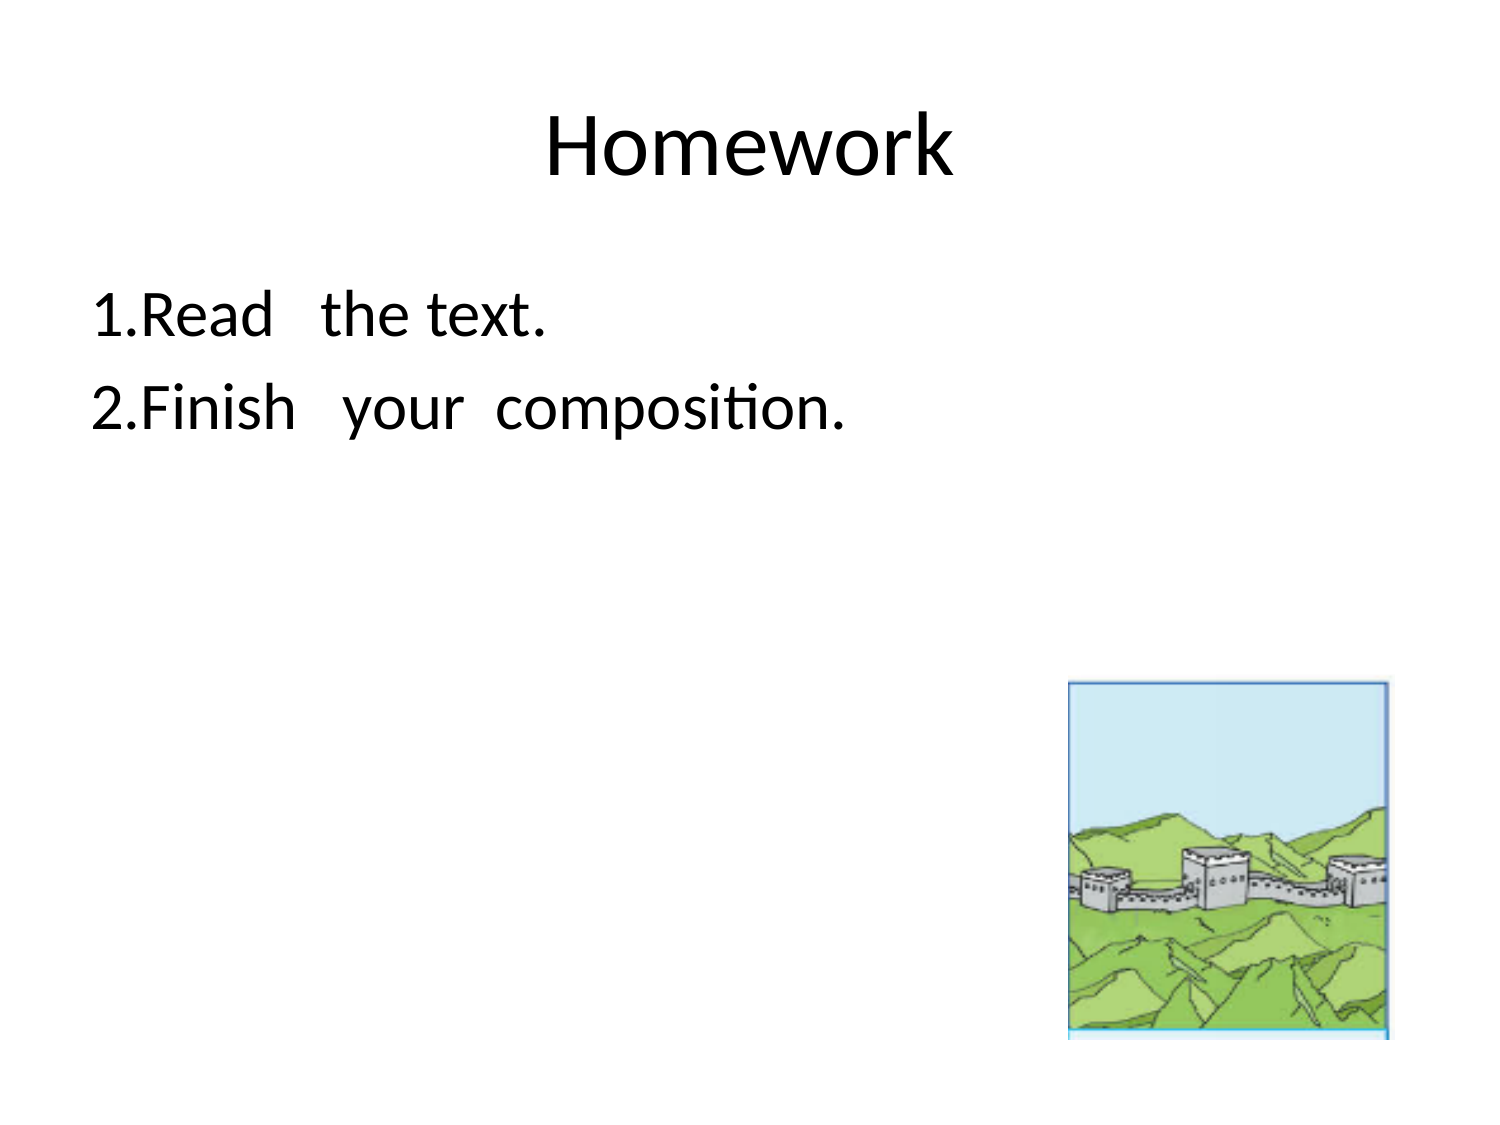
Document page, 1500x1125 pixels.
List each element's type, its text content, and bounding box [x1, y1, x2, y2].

title Homework [75, 45, 1425, 233]
picture [1068, 674, 1395, 1040]
list 1.Read the text. 2.Finish your composition. [75, 262, 1425, 1005]
